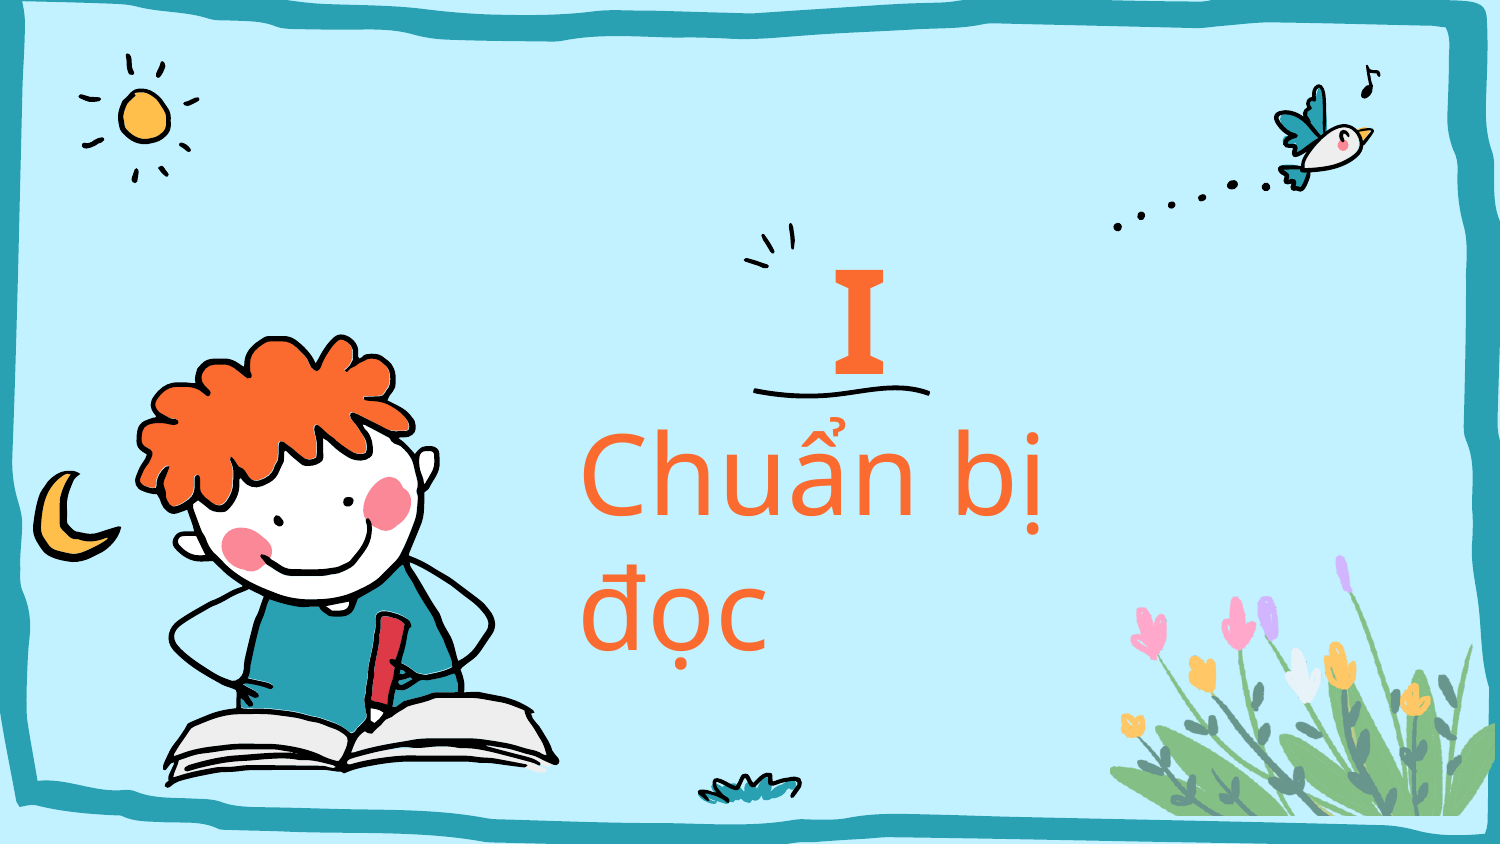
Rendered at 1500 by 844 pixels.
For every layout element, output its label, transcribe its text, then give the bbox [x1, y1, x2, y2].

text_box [78, 53, 201, 184]
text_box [1109, 64, 1381, 254]
title I [754, 253, 965, 380]
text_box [696, 772, 804, 805]
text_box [32, 333, 560, 789]
picture [1110, 554, 1495, 817]
subtitle Chuẩn bị đọc [565, 388, 1157, 482]
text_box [746, 219, 793, 272]
